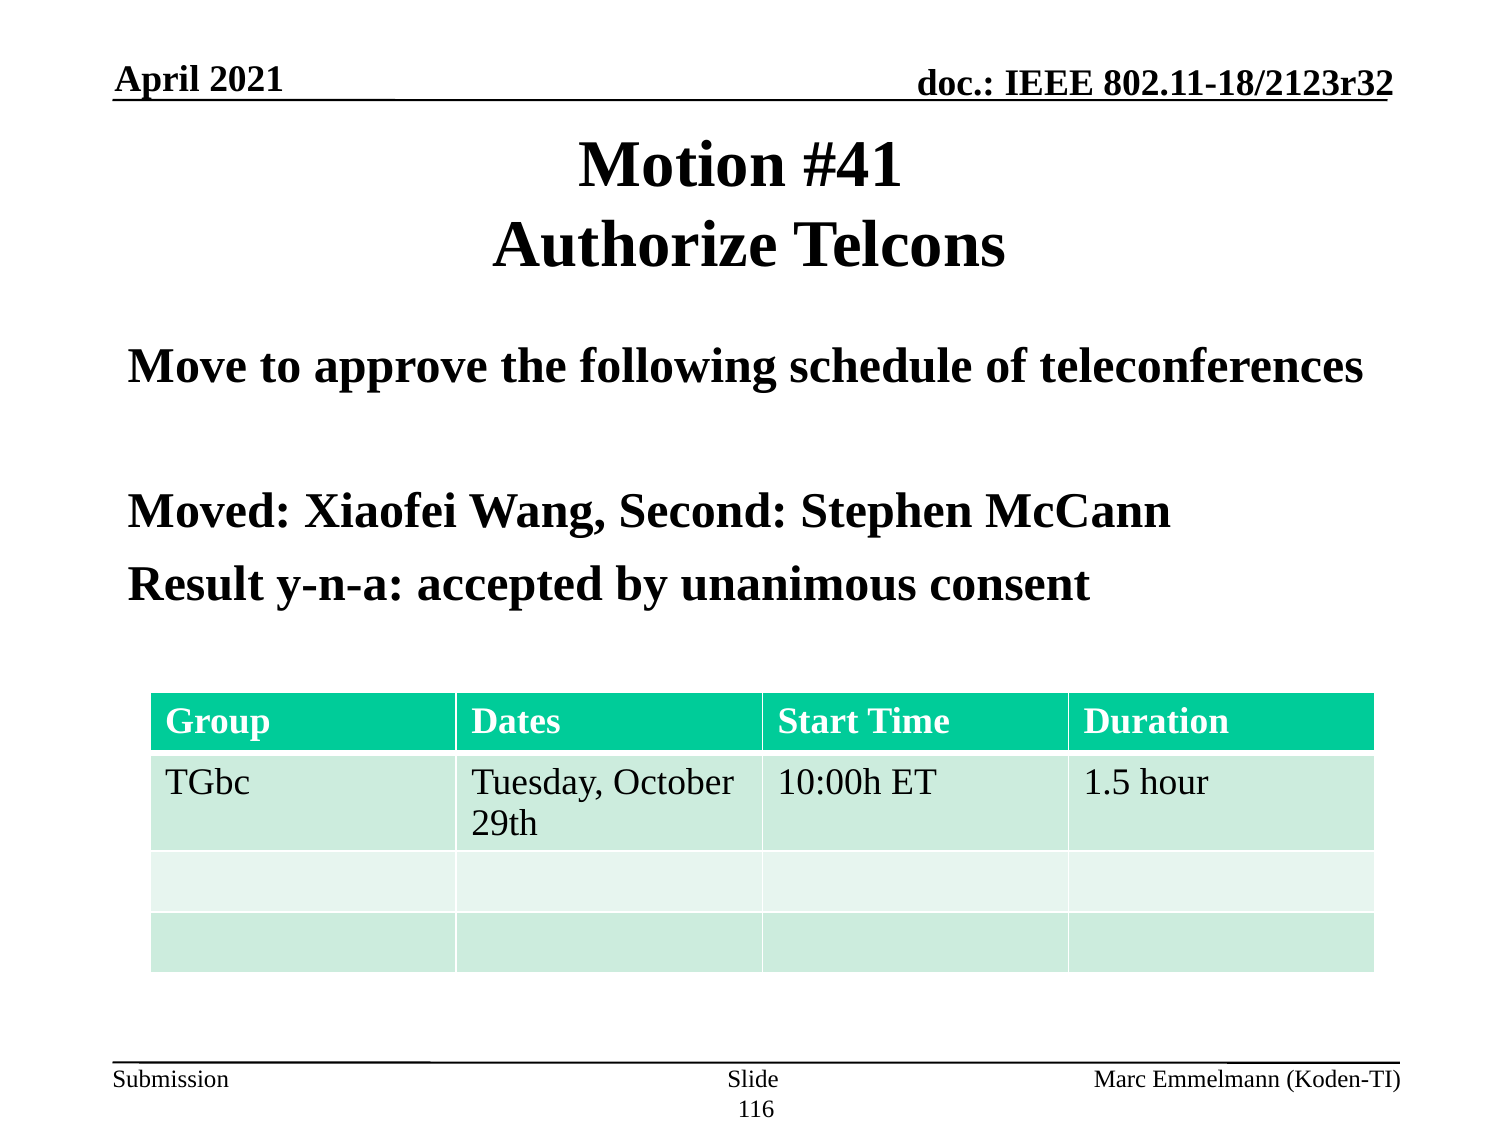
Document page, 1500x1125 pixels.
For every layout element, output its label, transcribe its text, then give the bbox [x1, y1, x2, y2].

table_cell [151, 852, 455, 911]
title Motion #41 Authorize Telcons [112, 112, 1388, 288]
table_header Group [151, 693, 455, 750]
slide_number Slide 116 [712, 1061, 800, 1123]
table_cell [457, 852, 762, 911]
table_cell [763, 852, 1068, 911]
table_cell [1069, 913, 1374, 972]
table_cell TGbc [151, 756, 455, 850]
table_cell 10:00h ET [763, 756, 1068, 850]
list Move to approve the following schedule of teleconferences Moved: Xiaofei Wang, Second: Stephen McCann Result y-n-a: accepted by unanimous consent [112, 324, 1388, 626]
table_cell [763, 913, 1068, 972]
table_cell [151, 913, 455, 972]
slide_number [114, 54, 423, 100]
table_cell [1069, 852, 1374, 911]
footer Marc Emmelmann (Koden-TI) [878, 1061, 1402, 1093]
table_cell Tuesday, October 29th [457, 756, 762, 850]
table_header Start Time [763, 693, 1068, 750]
table_header Dates [457, 693, 762, 750]
table_header Duration [1069, 693, 1374, 750]
table_cell 1.5 hour [1069, 756, 1374, 850]
table_cell [457, 913, 762, 972]
